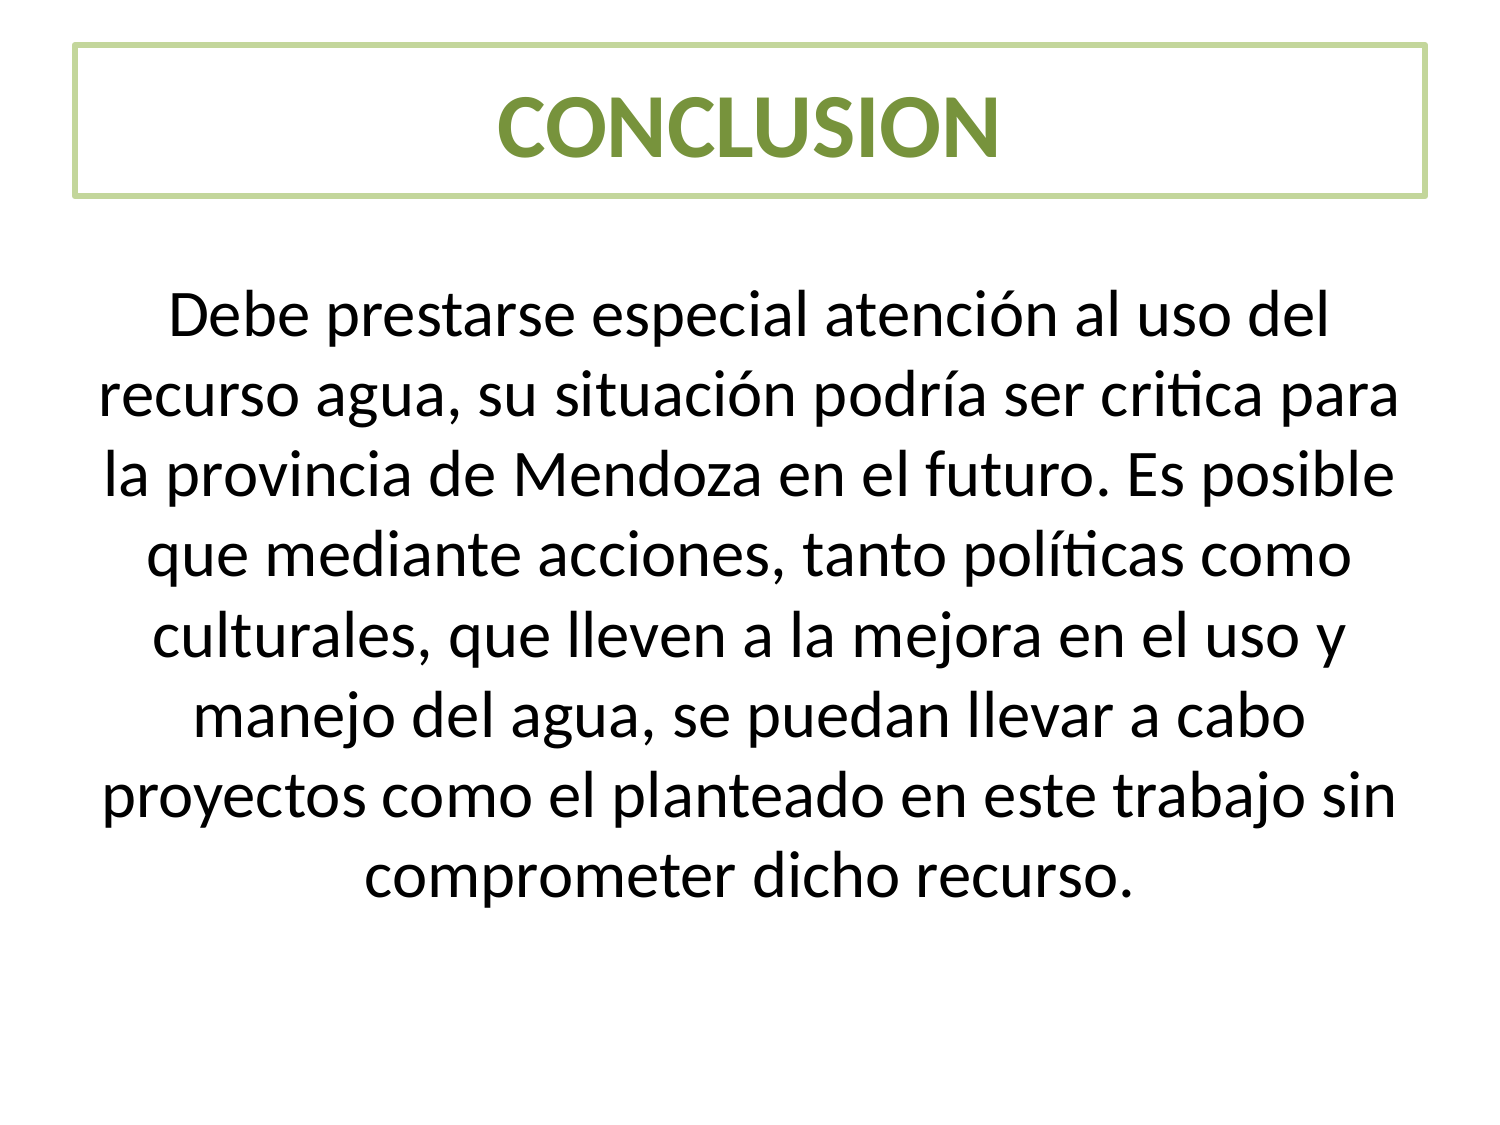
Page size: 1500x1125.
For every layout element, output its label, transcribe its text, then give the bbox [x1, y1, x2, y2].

list Debe prestarse especial atención al uso del recurso agua, su situación podría ser critica para la provincia de Mendoza en el futuro. Es posible que mediante acciones, tanto políticas como culturales, que lleven a la mejora en el uso y manejo del agua, se puedan llevar a cabo proyectos como el planteado en este trabajo sin comprometer dicho recurso. [75, 262, 1425, 1005]
title CONCLUSION [75, 45, 1425, 197]
